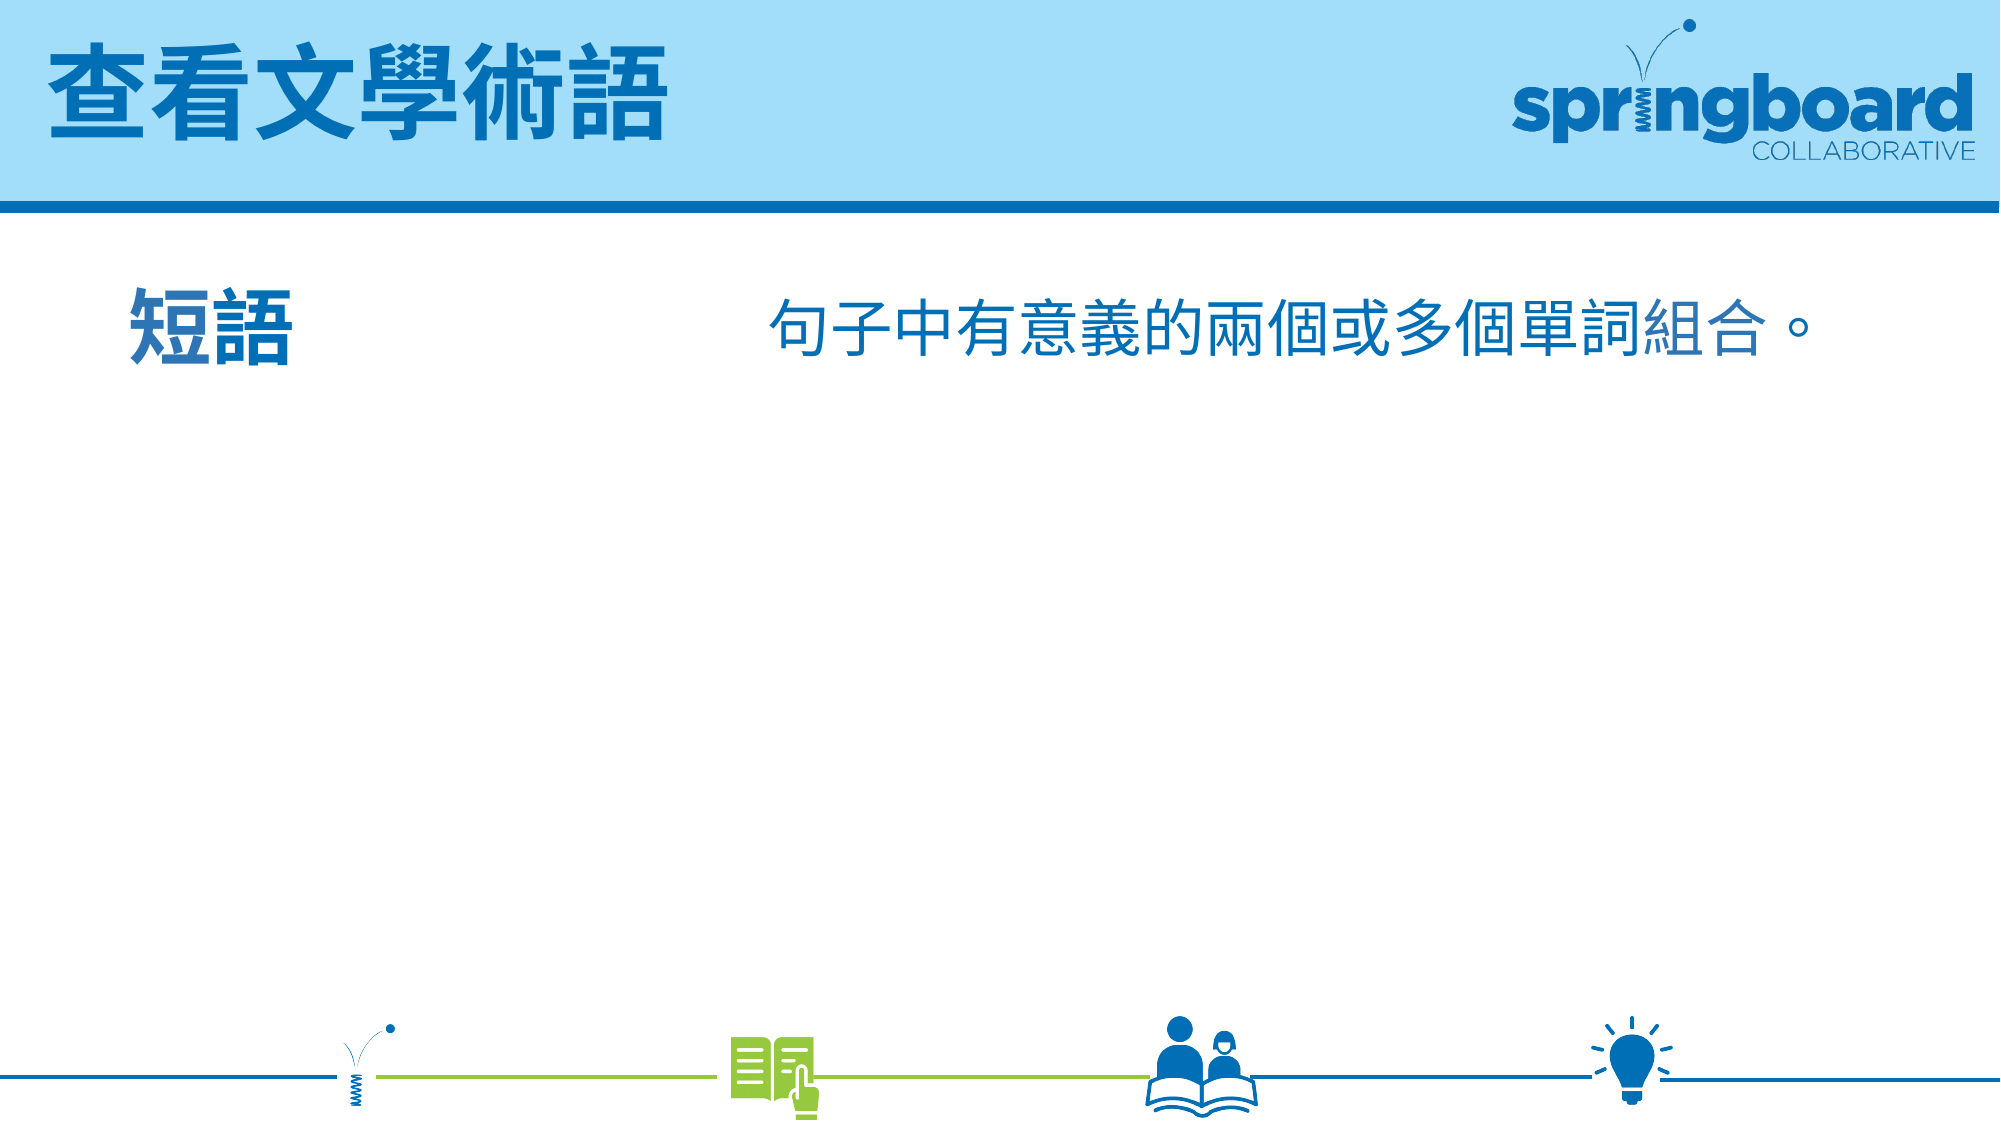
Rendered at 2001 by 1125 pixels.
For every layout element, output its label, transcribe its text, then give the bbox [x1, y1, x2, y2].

title 查看文學術語 [0, 0, 2000, 196]
picture [1145, 1016, 1258, 1118]
picture [343, 1024, 395, 1106]
list 短語 [113, 246, 677, 418]
list 句子中有意義的兩個或多個單詞組合。 [752, 244, 1935, 418]
picture [731, 1037, 819, 1120]
picture [1591, 1016, 1673, 1105]
